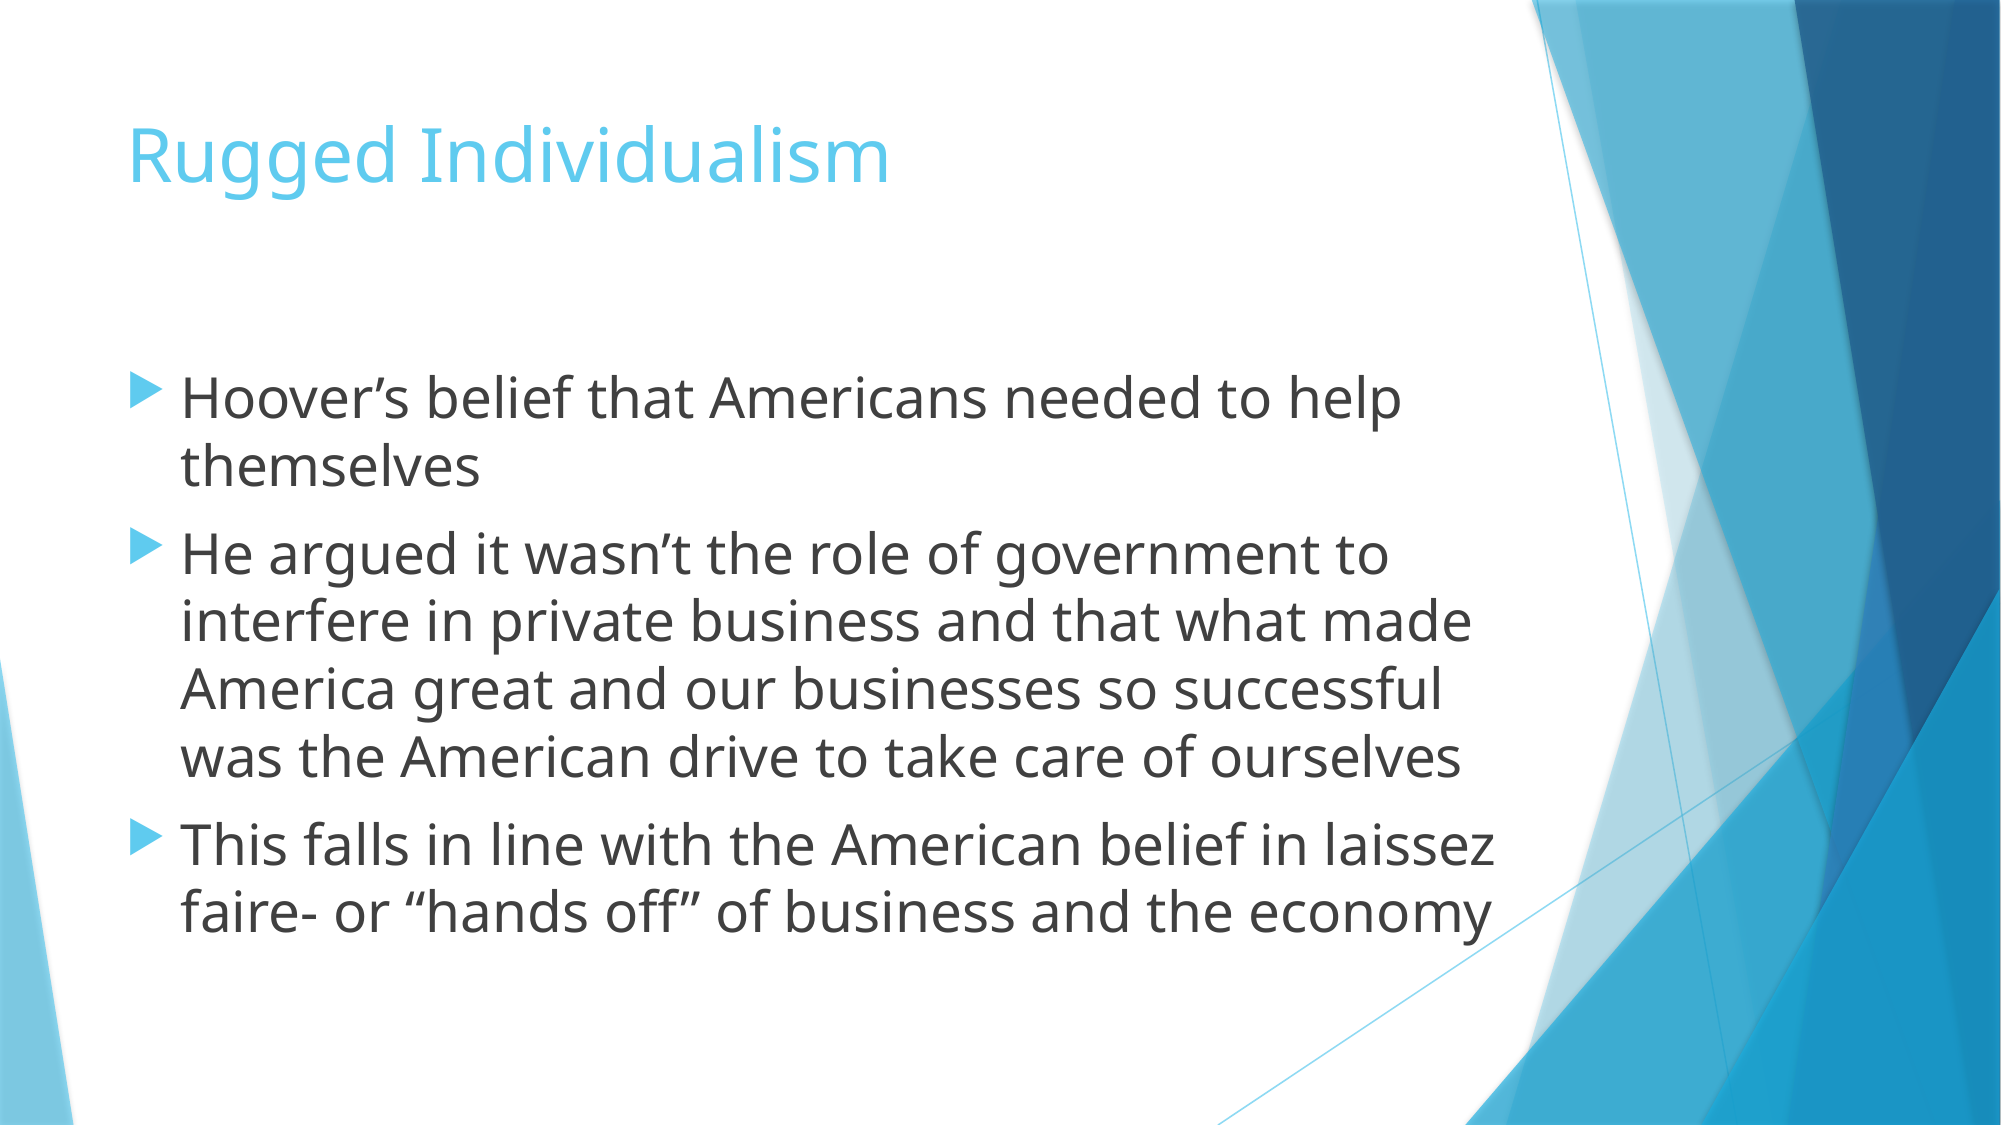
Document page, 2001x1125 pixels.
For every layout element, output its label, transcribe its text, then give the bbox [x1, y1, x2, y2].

list Hoover’s belief that Americans needed to help themselves He argued it wasn’t the role of government to interfere in private business and that what made America great and our businesses so successful was the American drive to take care of ourselves This falls in line with the American belief in laissez faire- or “hands off” of business and the economy [111, 354, 1522, 992]
title Rugged Individualism [111, 99, 1522, 317]
